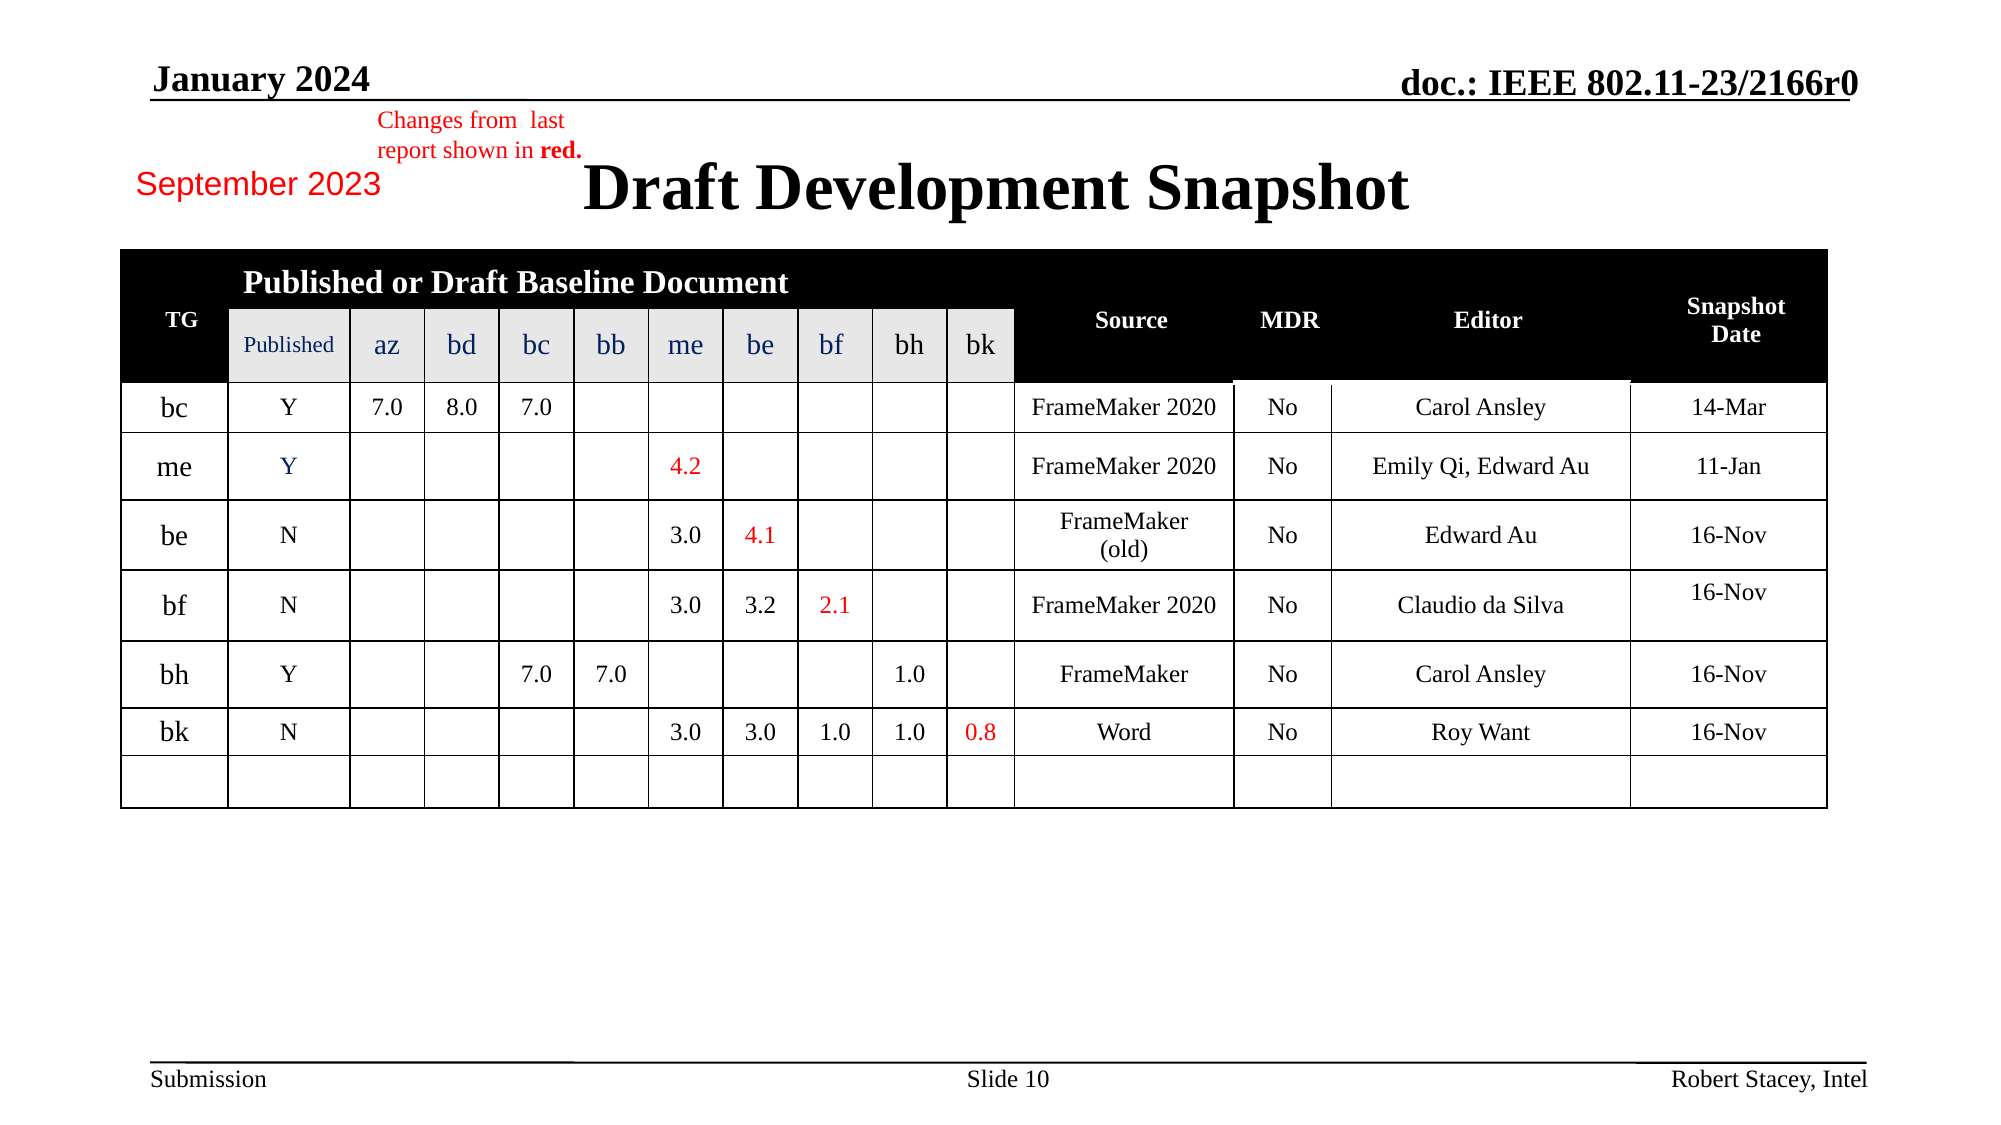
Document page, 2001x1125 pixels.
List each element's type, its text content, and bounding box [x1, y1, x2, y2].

table_cell 8.0 [425, 383, 498, 432]
table_cell 7.0 [575, 642, 648, 707]
table_cell Published [229, 309, 349, 382]
table_cell N [229, 501, 349, 569]
table_cell [425, 433, 498, 499]
title Draft Development Snapshot [147, 94, 1848, 271]
table_cell 4.1 [724, 501, 797, 569]
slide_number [152, 54, 563, 100]
table_cell bc [500, 309, 573, 382]
table_cell FrameMaker 2020 [1015, 433, 1233, 499]
table_cell 11-Jan [1631, 433, 1826, 499]
table_cell [873, 383, 946, 432]
table_cell bh [873, 309, 946, 382]
table_cell 14-Mar [1631, 383, 1826, 432]
table_cell [425, 501, 498, 569]
table_cell [948, 756, 1014, 807]
table_cell [500, 756, 573, 807]
table_cell N [229, 571, 349, 640]
table_cell Carol Ansley [1332, 385, 1630, 432]
table_cell bf [799, 309, 872, 382]
table_cell 1.0 [873, 642, 946, 707]
table_cell [799, 756, 872, 807]
table_cell [575, 571, 648, 640]
table_cell N [229, 709, 349, 755]
text_box September 2023 [120, 154, 400, 210]
table_cell me [649, 309, 722, 382]
table_cell [351, 501, 424, 569]
table_cell [425, 756, 498, 807]
table_cell 1.0 [799, 709, 872, 755]
table_cell [948, 642, 1014, 707]
table_cell Claudio da Silva [1332, 571, 1630, 640]
table_cell FrameMaker (old) [1015, 501, 1233, 569]
table_cell bb [575, 309, 648, 382]
table_cell No [1235, 571, 1331, 640]
table_cell be [724, 309, 797, 382]
table_cell [948, 501, 1014, 569]
table_cell [1235, 756, 1331, 807]
table_cell [575, 383, 648, 432]
table_cell [500, 709, 573, 755]
table_cell me [122, 433, 227, 499]
table_cell 1.0 [873, 709, 946, 755]
table_header Editor [1332, 251, 1630, 380]
table_cell bk [948, 309, 1014, 382]
table_cell [724, 756, 797, 807]
table_cell 16-Nov [1631, 642, 1826, 707]
table_header MDR [1235, 251, 1331, 380]
table_cell [799, 501, 872, 569]
table_cell [799, 433, 872, 499]
table_cell [1332, 756, 1630, 807]
table_cell [649, 383, 722, 432]
table_cell 4.2 [649, 433, 722, 499]
table_cell [351, 571, 424, 640]
table_cell Edward Au [1332, 501, 1630, 569]
table_cell 3.0 [649, 709, 722, 755]
table_cell 7.0 [500, 383, 573, 432]
table_cell [575, 501, 648, 569]
table_cell FrameMaker 2020 [1015, 571, 1233, 640]
table_header TG [122, 251, 227, 382]
table_cell [649, 756, 722, 807]
table_cell 16-Nov [1631, 709, 1826, 755]
table_cell [122, 756, 227, 807]
table_cell 16-Nov [1631, 571, 1826, 640]
table_cell [500, 433, 573, 499]
table_cell [948, 571, 1014, 640]
table_cell [575, 433, 648, 499]
slide_number Slide 10 [950, 1061, 1067, 1123]
table_header Source [1015, 251, 1233, 382]
text_box Changes from last report shown in red. [362, 96, 638, 172]
table_cell [500, 571, 573, 640]
table_cell 7.0 [351, 383, 424, 432]
table_cell [724, 433, 797, 499]
table_cell [948, 383, 1014, 432]
table_cell [575, 709, 648, 755]
table_cell [873, 571, 946, 640]
table_cell No [1235, 385, 1331, 432]
table_cell Roy Want [1332, 709, 1630, 755]
table_cell No [1235, 501, 1331, 569]
table_cell [425, 571, 498, 640]
table_cell Y [229, 642, 349, 707]
table_cell FrameMaker 2020 [1015, 383, 1233, 432]
footer Robert Stacey, Intel [1171, 1061, 1869, 1093]
table_cell No [1235, 709, 1331, 755]
table_cell Emily Qi, Edward Au [1332, 433, 1630, 499]
table_header Published or Draft Baseline Document [229, 251, 1014, 307]
table_cell No [1235, 642, 1331, 707]
table_header Snapshot Date [1631, 251, 1826, 382]
table_cell bd [425, 309, 498, 382]
table_cell [575, 756, 648, 807]
table_cell [425, 709, 498, 755]
table_cell [799, 642, 872, 707]
table_cell be [122, 501, 227, 569]
table_cell 16-Nov [1631, 501, 1826, 569]
table_cell 0.8 [948, 709, 1014, 755]
table_cell 3.0 [724, 709, 797, 755]
table_cell [351, 709, 424, 755]
table_cell bf [122, 571, 227, 640]
table_cell [351, 642, 424, 707]
table_cell No [1235, 433, 1331, 499]
table_cell Y [229, 383, 349, 432]
table_cell [873, 433, 946, 499]
table_cell [948, 433, 1014, 499]
table_cell bc [122, 383, 227, 432]
table_cell [799, 383, 872, 432]
table_cell Carol Ansley [1332, 642, 1630, 707]
table_cell 3.0 [649, 501, 722, 569]
table_cell Word [1015, 709, 1233, 755]
table_cell 7.0 [500, 642, 573, 707]
table_cell 3.0 [649, 571, 722, 640]
table_cell bk [122, 709, 227, 755]
table_cell [229, 756, 349, 807]
table_cell [1631, 756, 1826, 807]
table_cell [1015, 756, 1233, 807]
table_cell [425, 642, 498, 707]
table_cell [873, 501, 946, 569]
table_cell [351, 756, 424, 807]
table_cell bh [122, 642, 227, 707]
table_cell Y [229, 433, 349, 499]
table_cell [500, 501, 573, 569]
table_cell [649, 642, 722, 707]
table_cell az [351, 309, 424, 382]
table_cell [724, 383, 797, 432]
table_cell [724, 642, 797, 707]
table_cell 3.2 [724, 571, 797, 640]
table_cell FrameMaker [1015, 642, 1233, 707]
table_cell [873, 756, 946, 807]
table_cell 2.1 [799, 571, 872, 640]
table_cell [351, 433, 424, 499]
